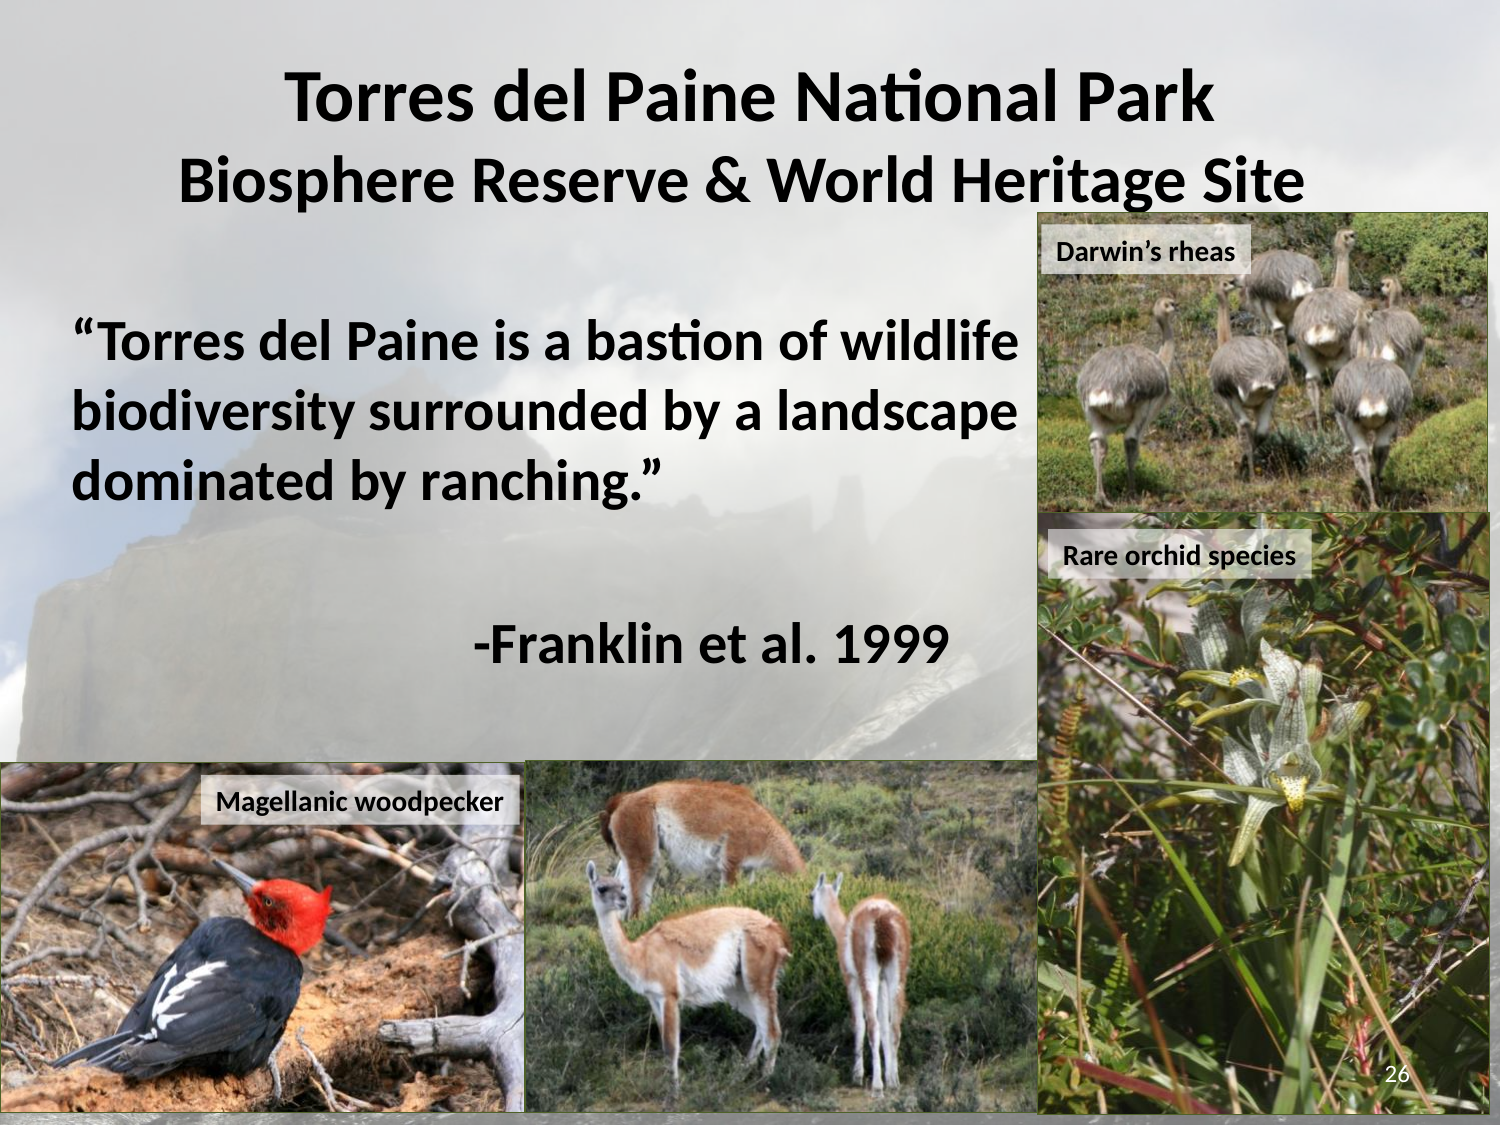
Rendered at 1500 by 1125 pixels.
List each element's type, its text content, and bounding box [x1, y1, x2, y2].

list “Torres del Paine is a bastion of wildlife biodiversity surrounded by a landscape dominated by ranching.” -Franklin et al. 1999 [56, 295, 1032, 760]
title Torres del Paine National Park Biosphere Reserve & World Heritage Site [75, 37, 1425, 225]
picture [0, 212, 1490, 1115]
